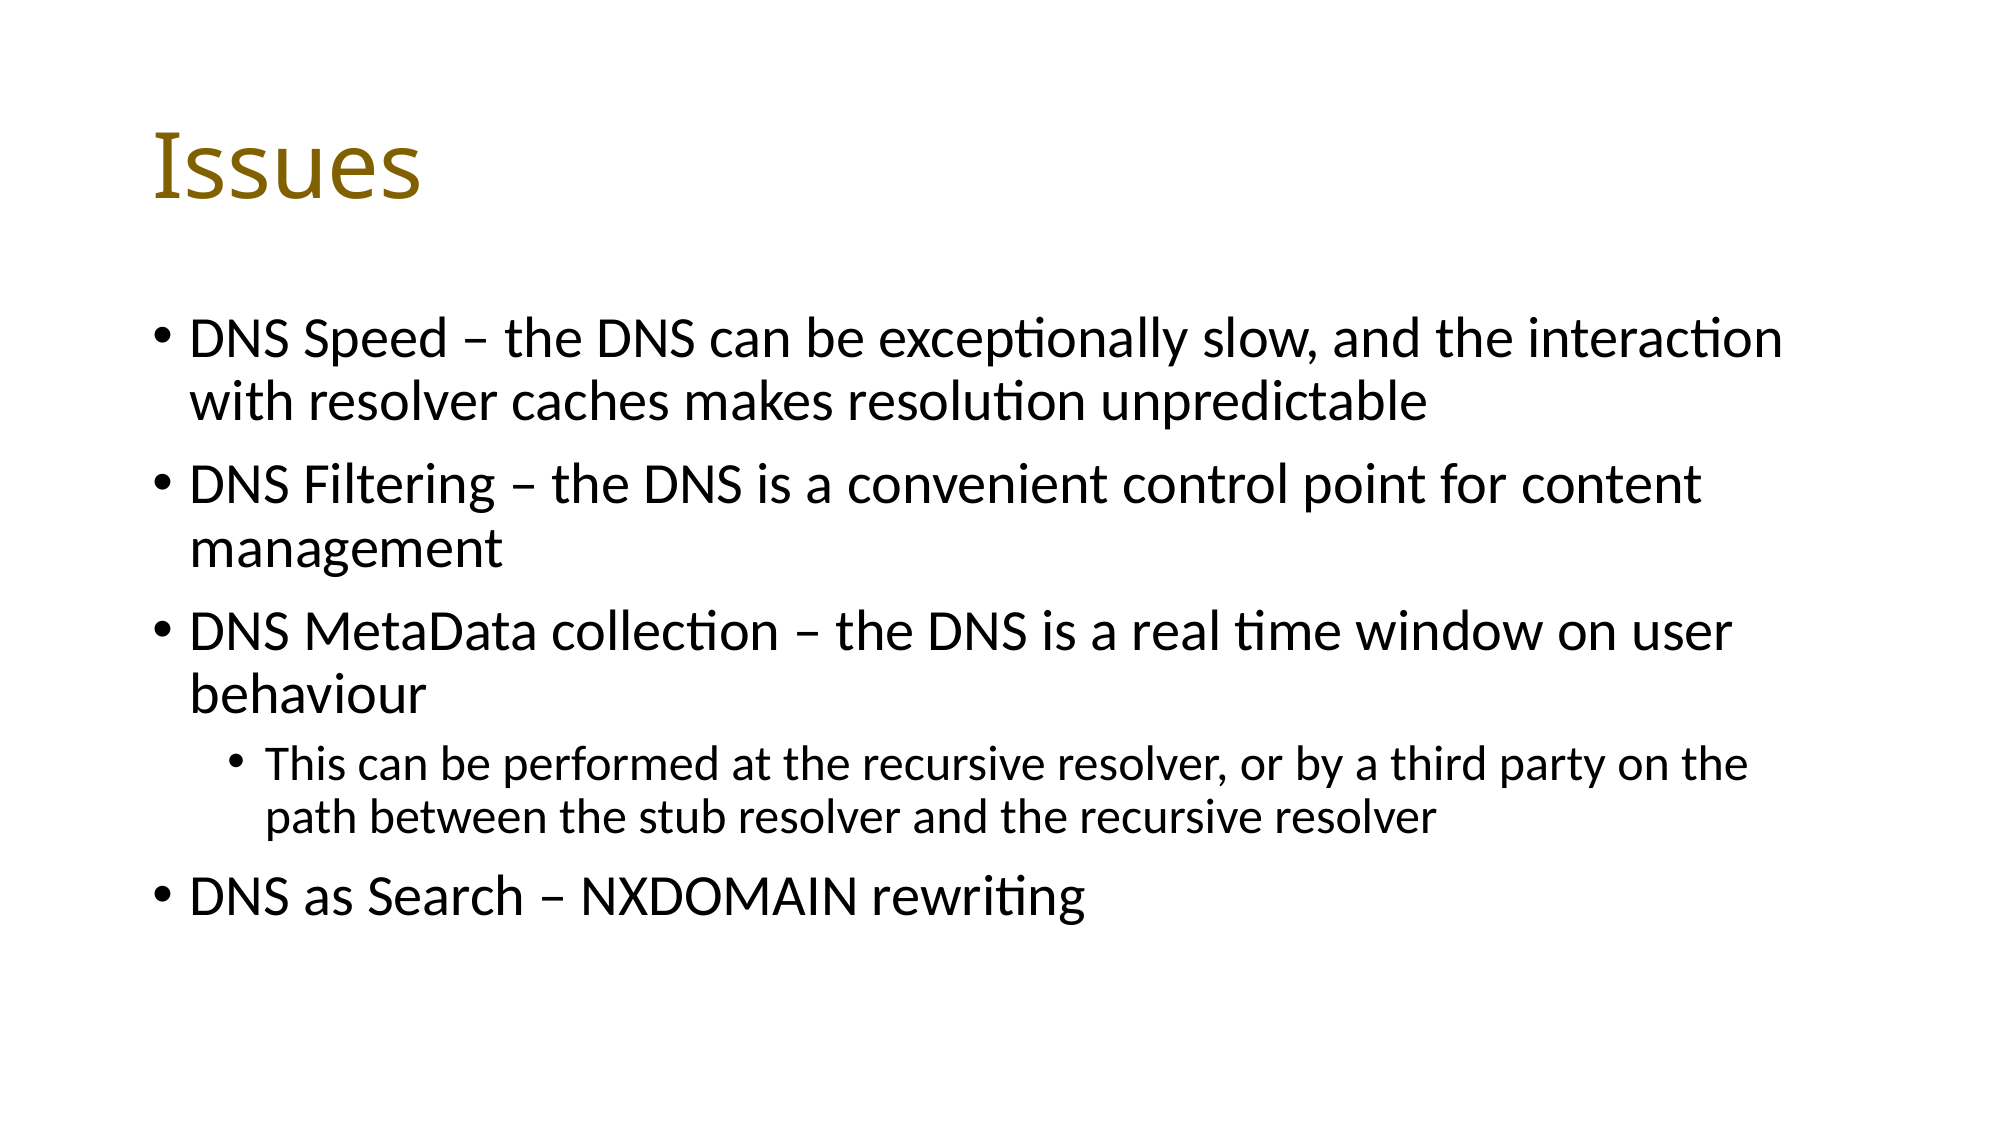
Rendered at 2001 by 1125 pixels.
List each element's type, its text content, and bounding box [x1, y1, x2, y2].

title Issues [137, 59, 1863, 278]
list DNS Speed – the DNS can be exceptionally slow, and the interaction with resolver caches makes resolution unpredictable DNS Filtering – the DNS is a convenient control point for content management DNS MetaData collection – the DNS is a real time window on user behaviour This can be performed at the recursive resolver, or by a third party on the path between the stub resolver and the recursive resolver DNS as Search – NXDOMAIN rewriting [137, 299, 1863, 1014]
